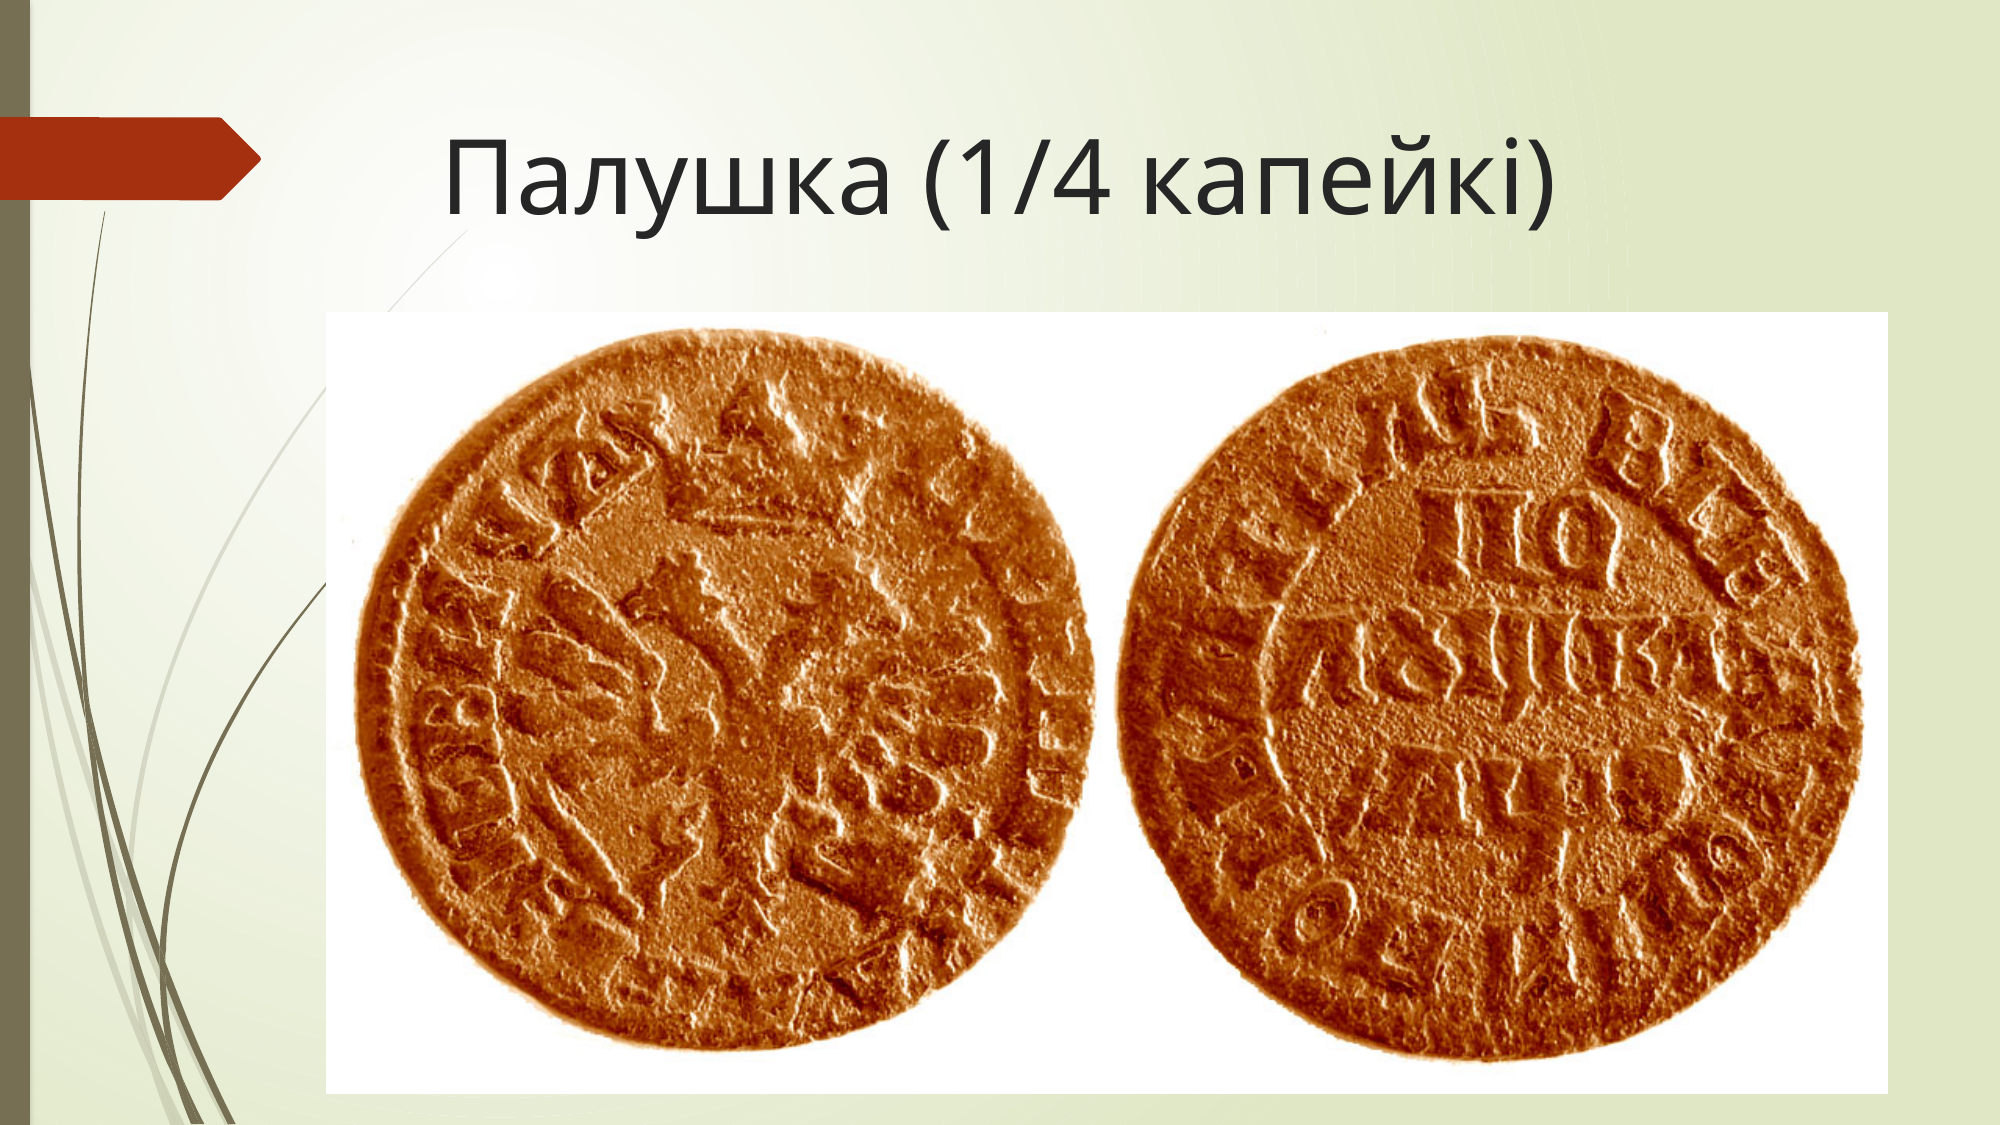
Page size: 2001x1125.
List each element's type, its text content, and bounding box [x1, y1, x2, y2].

picture [325, 312, 1888, 1094]
title Палушка (1/4 капейкі) [425, 102, 1888, 312]
